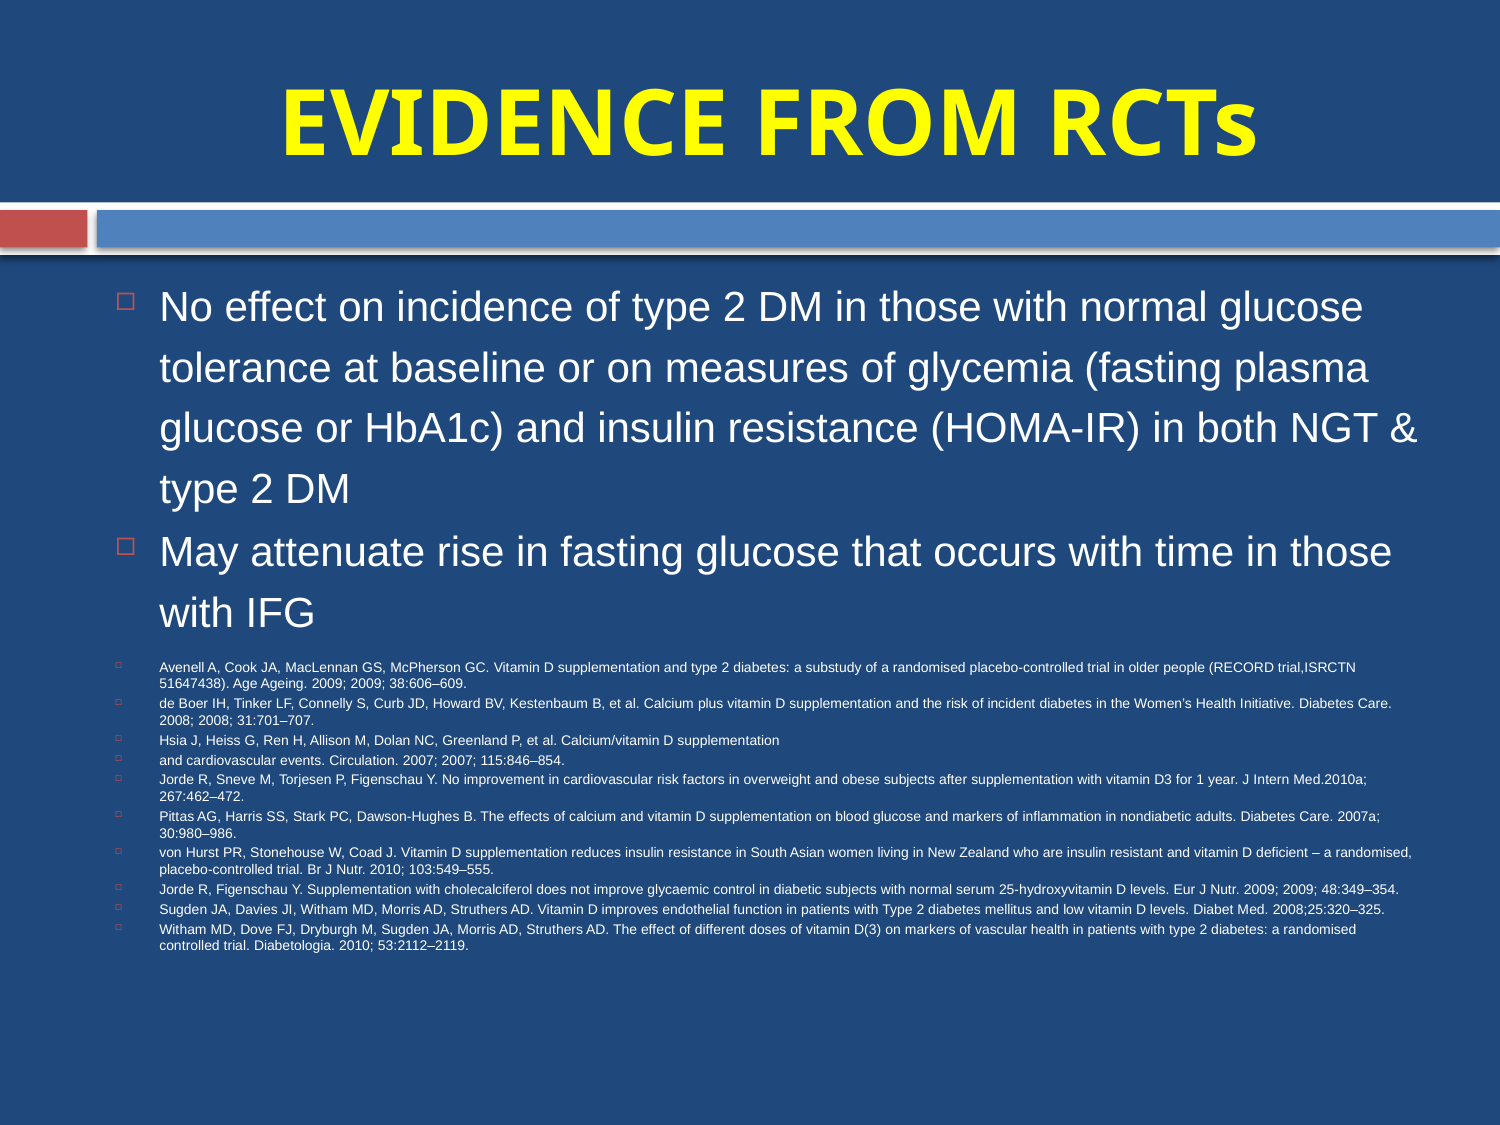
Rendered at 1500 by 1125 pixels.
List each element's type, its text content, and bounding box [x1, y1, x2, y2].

title EVIDENCE FROM RCTs [100, 37, 1438, 200]
list No effect on incidence of type 2 DM in those with normal glucose tolerance at baseline or on measures of glycemia (fasting plasma glucose or HbA1c) and insulin resistance (HOMA-IR) in both NGT & type 2 DM May attenuate rise in fasting glucose that occurs with time in those with IFG Avenell A, Cook JA, MacLennan GS, McPherson GC. Vitamin D supplementation and type 2 diabetes: a substudy of a randomised placebo-controlled trial in older people (RECORD trial,ISRCTN 51647438). Age Ageing. 2009; 2009; 38:606–609. de Boer IH, Tinker LF, Connelly S, Curb JD, Howard BV, Kestenbaum B, et al. Calcium plus vitamin D supplementation and the risk of incident diabetes in the Women’s Health Initiative. Diabetes Care. 2008; 2008; 31:701–707. Hsia J, Heiss G, Ren H, Allison M, Dolan NC, Greenland P, et al. Calcium/vitamin D supplementation and cardiovascular events. Circulation. 2007; 2007; 115:846–854. Jorde R, Sneve M, Torjesen P, Figenschau Y. No improvement in cardiovascular risk factors in overweight and obese subjects after supplementation with vitamin D3 for 1 year. J Intern Med.2010a; 267:462–472. Pittas AG, Harris SS, Stark PC, Dawson-Hughes B. The effects of calcium and vitamin D supplementation on blood glucose and markers of inflammation in nondiabetic adults. Diabetes Care. 2007a; 30:980–986. von Hurst PR, Stonehouse W, Coad J. Vitamin D supplementation reduces insulin resistance in South Asian women living in New Zealand who are insulin resistant and vitamin D deficient – a randomised, placebo-controlled trial. Br J Nutr. 2010; 103:549–555. Jorde R, Figenschau Y. Supplementation with cholecalciferol does not improve glycaemic control in diabetic subjects with normal serum 25-hydroxyvitamin D levels. Eur J Nutr. 2009; 2009; 48:349–354. Sugden JA, Davies JI, Witham MD, Morris AD, Struthers AD. Vitamin D improves endothelial function in patients with Type 2 diabetes mellitus and low vitamin D levels. Diabet Med. 2008;25:320–325. Witham MD, Dove FJ, Dryburgh M, Sugden JA, Morris AD, Struthers AD. The effect of different doses of vitamin D(3) on markers of vascular health in patients with type 2 diabetes: a randomised controlled trial. Diabetologia. 2010; 53:2112–2119. [100, 262, 1438, 1000]
